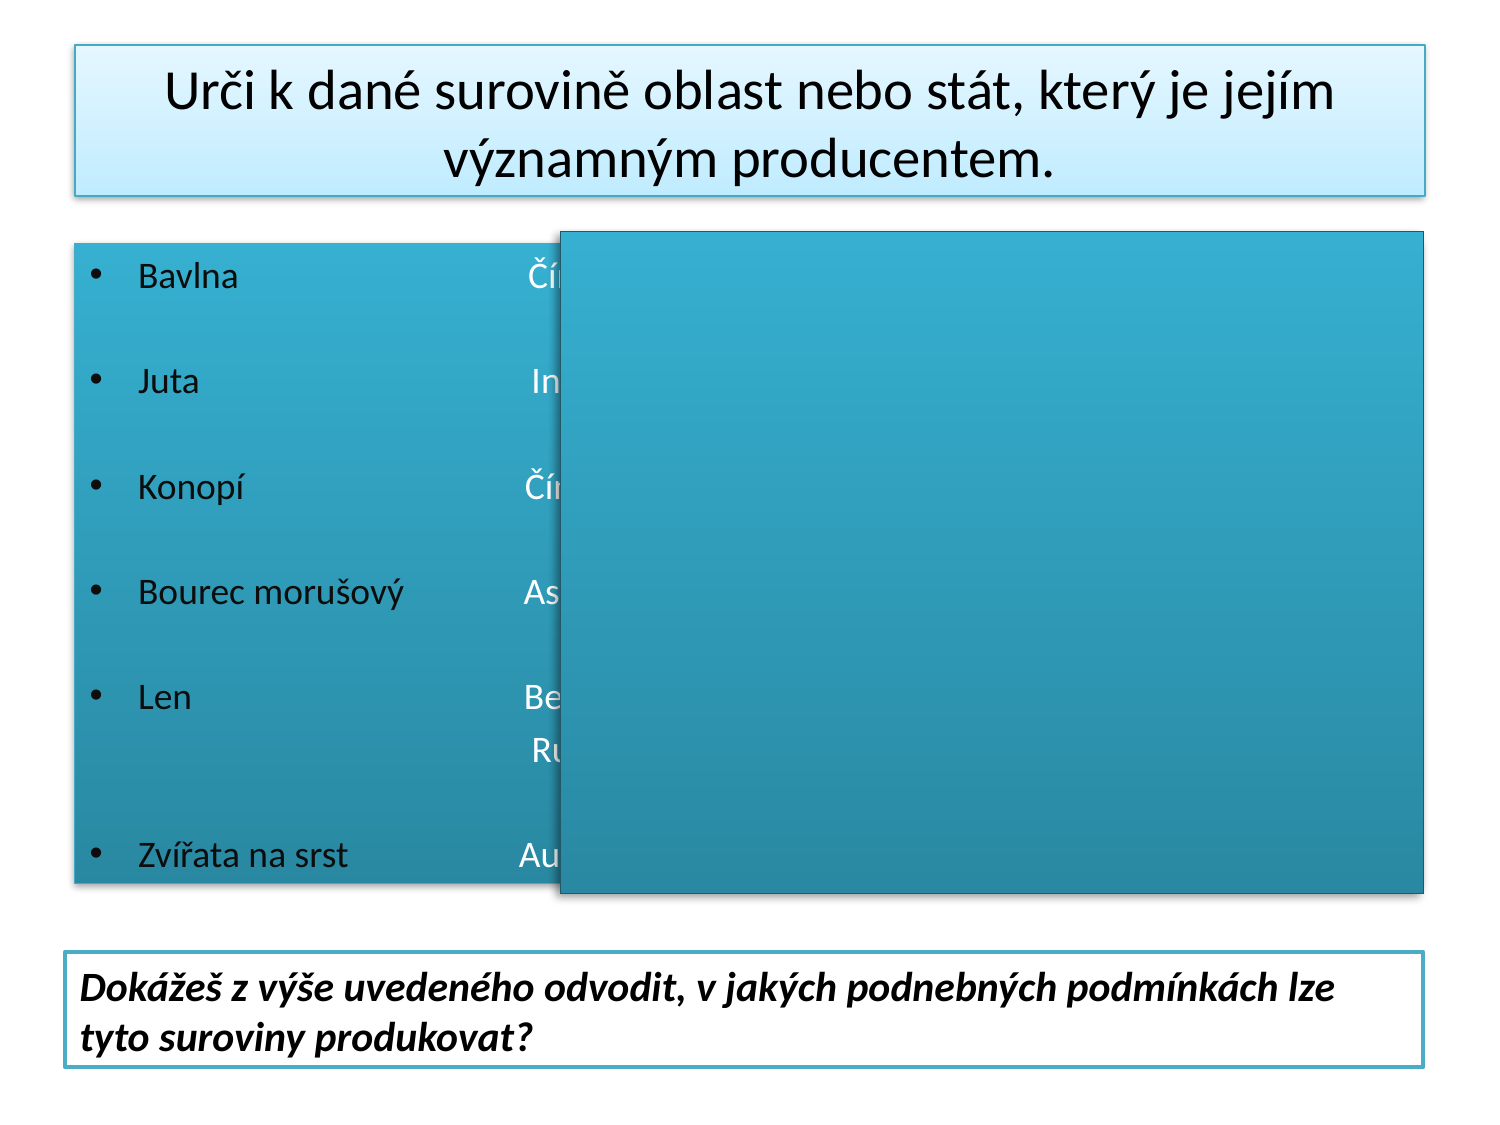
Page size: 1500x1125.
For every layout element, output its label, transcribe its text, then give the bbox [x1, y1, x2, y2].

title Urči k dané surovině oblast nebo stát, který je jejím významným producentem. [74, 44, 1426, 197]
text_box Dokážeš z výše uvedeného odvodit, v jakých podnebných podmínkách lze tyto suroviny produkovat? [63, 950, 1425, 1069]
text_box [560, 231, 1424, 894]
list Bavlna Čína, Indie, USA, střední Asie, Egypt, Pákistán Juta Indie, Indonésie, Bangladéš Konopí Čína, Indie, USA, střední Asie, Egypt, Pákistán Bourec morušový Asie – Čína, Indie, Indonésie Len Belgie, Nizozemsko, Francie, Ukrajina, Pobaltí, Rusko, Rumunsko, ČR Zvířata na srst Austrálie, Nový Zéland [74, 243, 550, 884]
